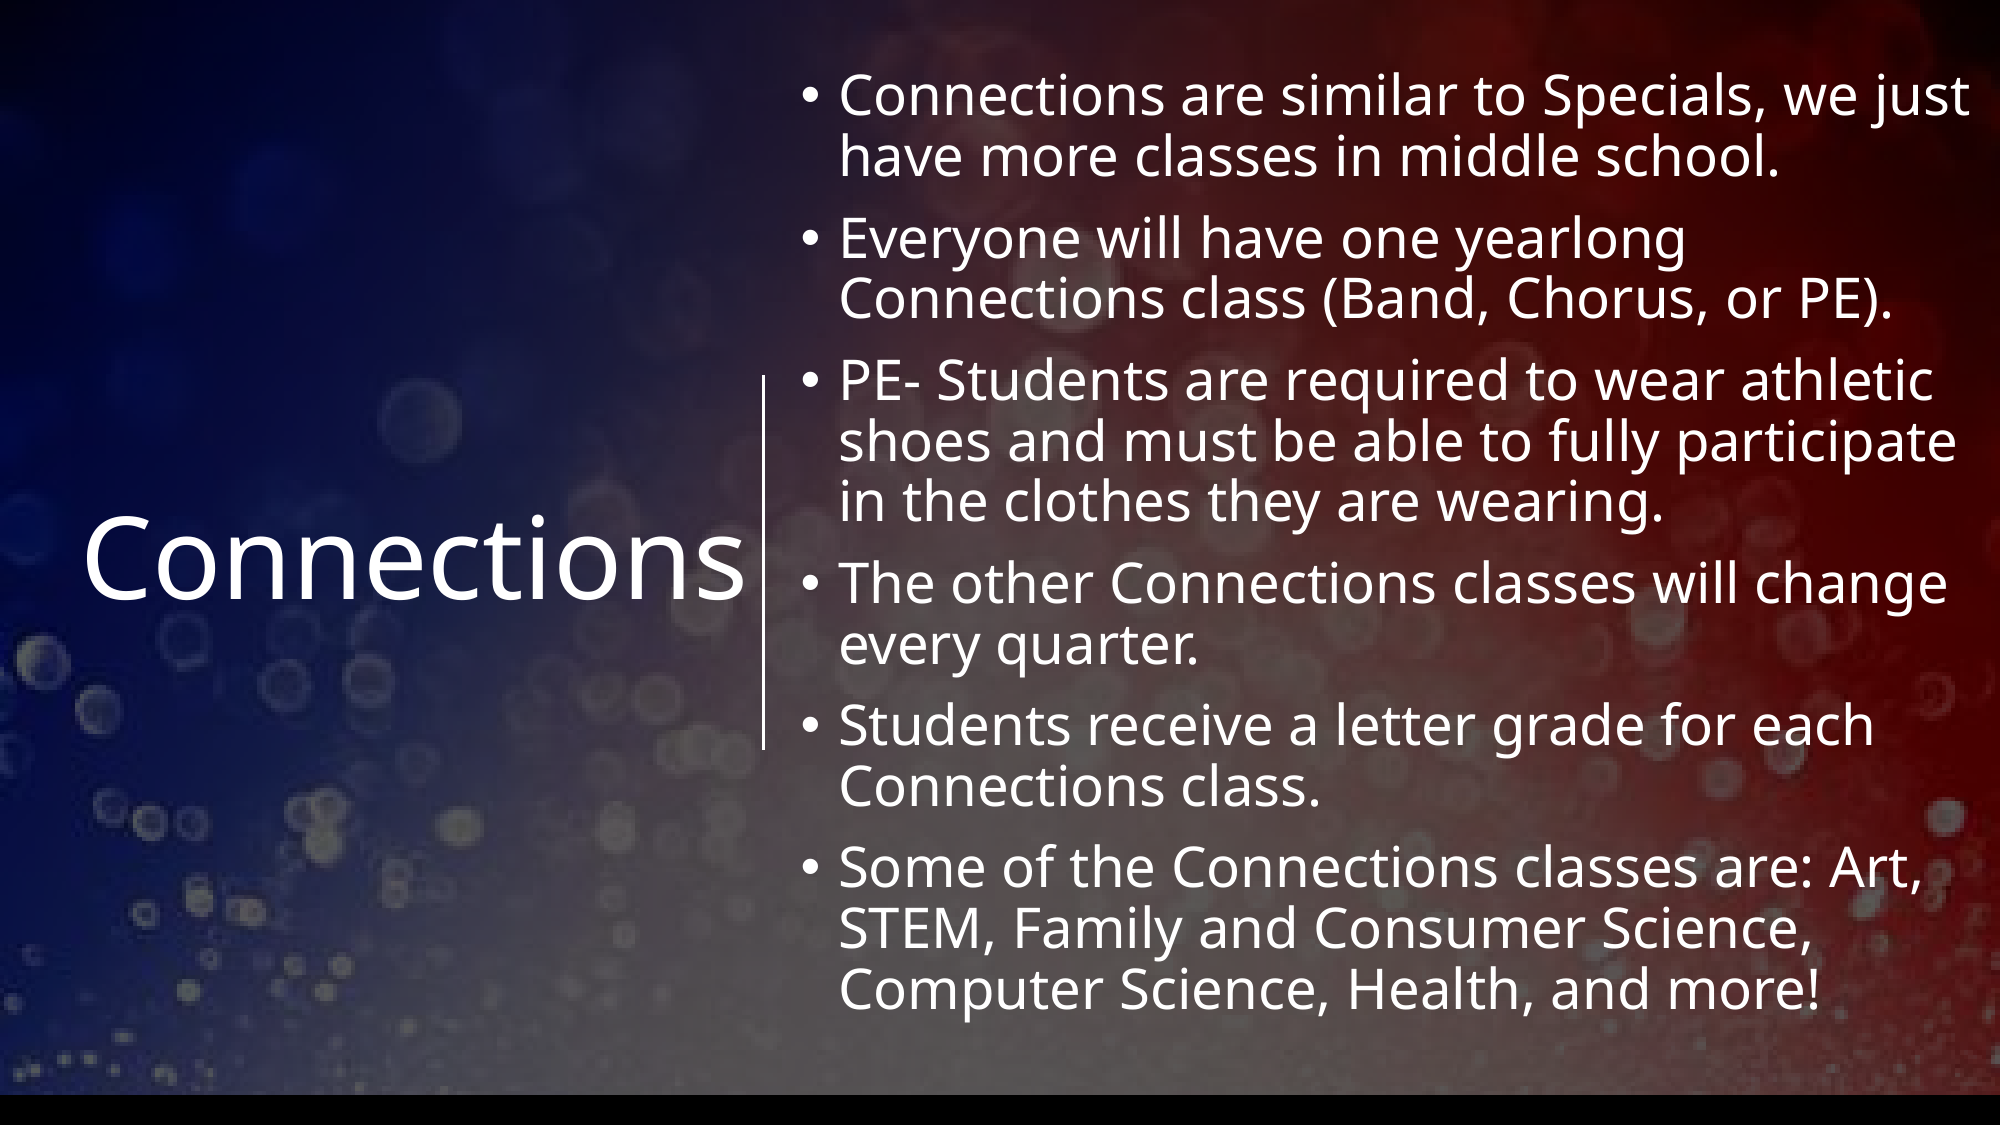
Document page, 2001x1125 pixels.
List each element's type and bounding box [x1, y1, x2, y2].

text_box [0, 1095, 2000, 1125]
picture [0, 0, 2000, 1095]
